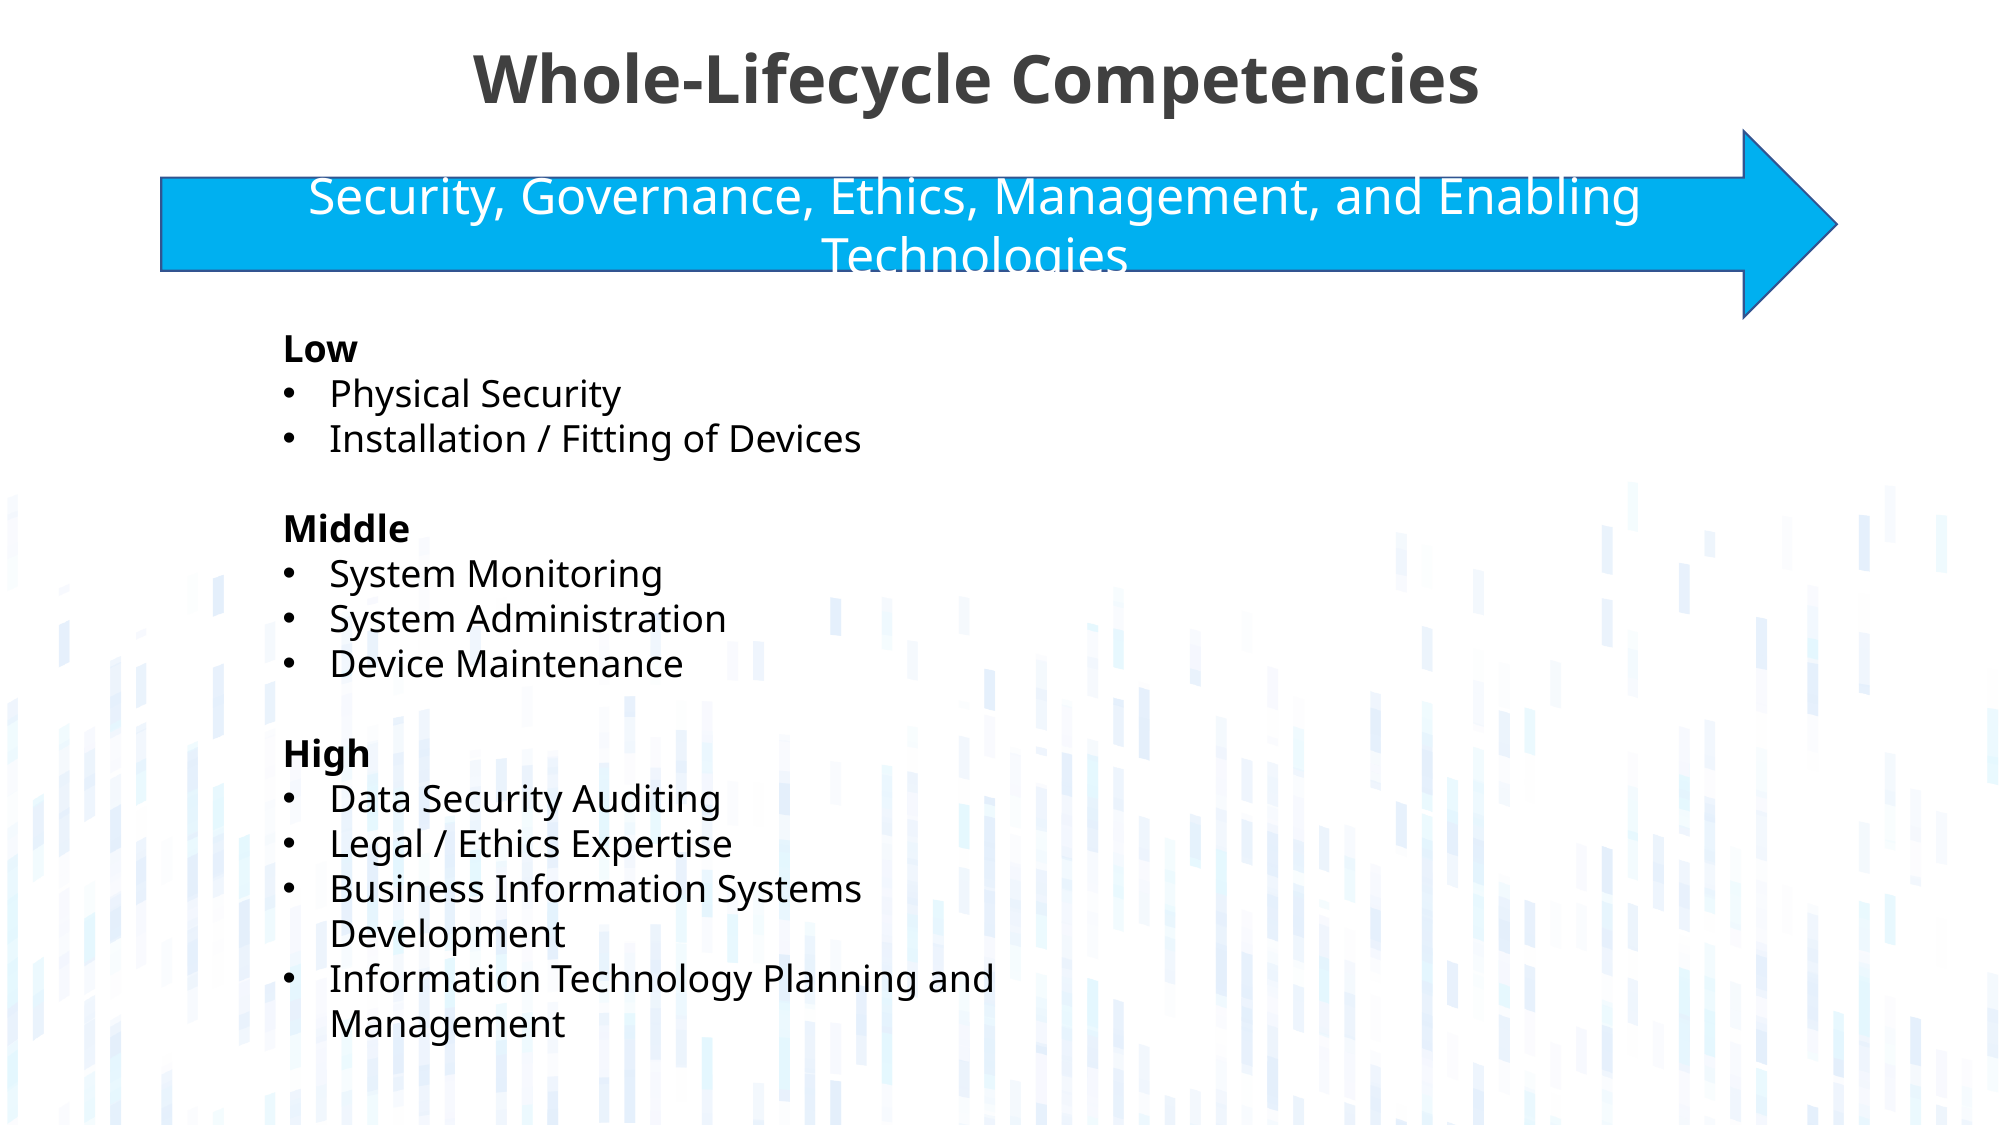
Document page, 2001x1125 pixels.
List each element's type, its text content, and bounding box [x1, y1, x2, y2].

text_box Whole-Lifecycle Competencies [458, 29, 1496, 72]
picture [0, 72, 2000, 1125]
